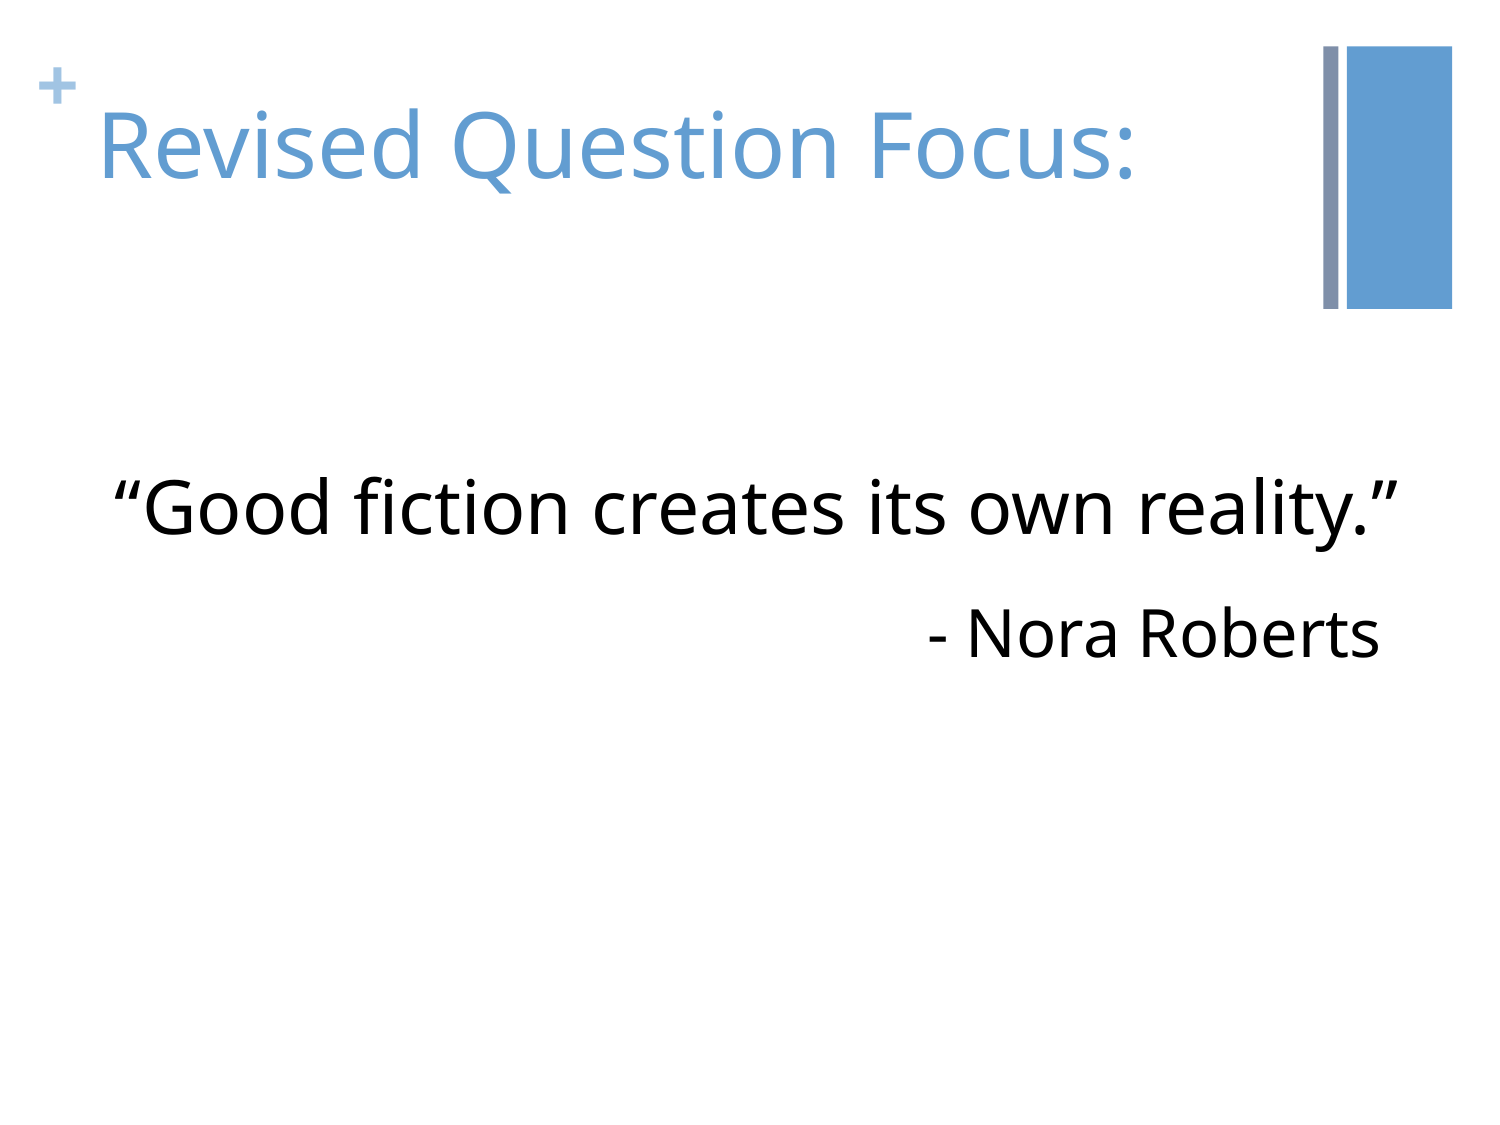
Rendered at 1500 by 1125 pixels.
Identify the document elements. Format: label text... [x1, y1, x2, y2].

title Revised Question Focus: [81, 79, 1322, 263]
list “Good fiction creates its own reality.” - Nora Roberts [81, 452, 1432, 1055]
text_box [0, 15, 1236, 257]
